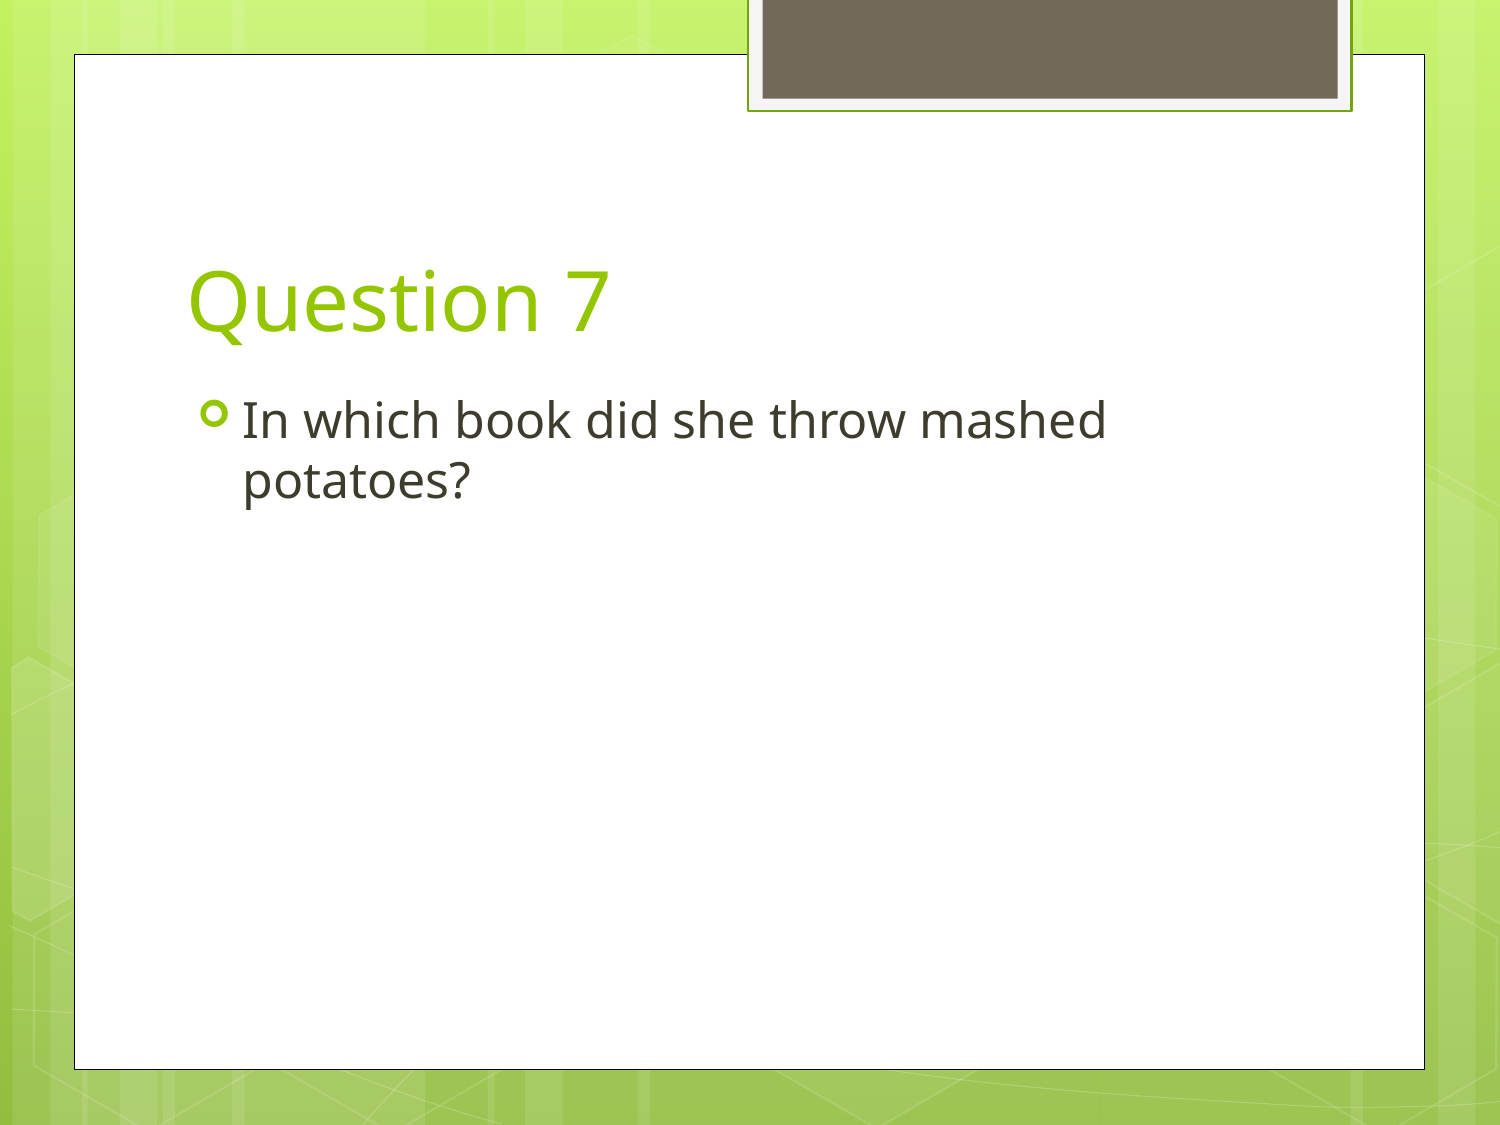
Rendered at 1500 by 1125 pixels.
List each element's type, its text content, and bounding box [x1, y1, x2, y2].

title Question 7 [171, 168, 1324, 357]
list In which book did she throw mashed potatoes? [171, 381, 1283, 957]
